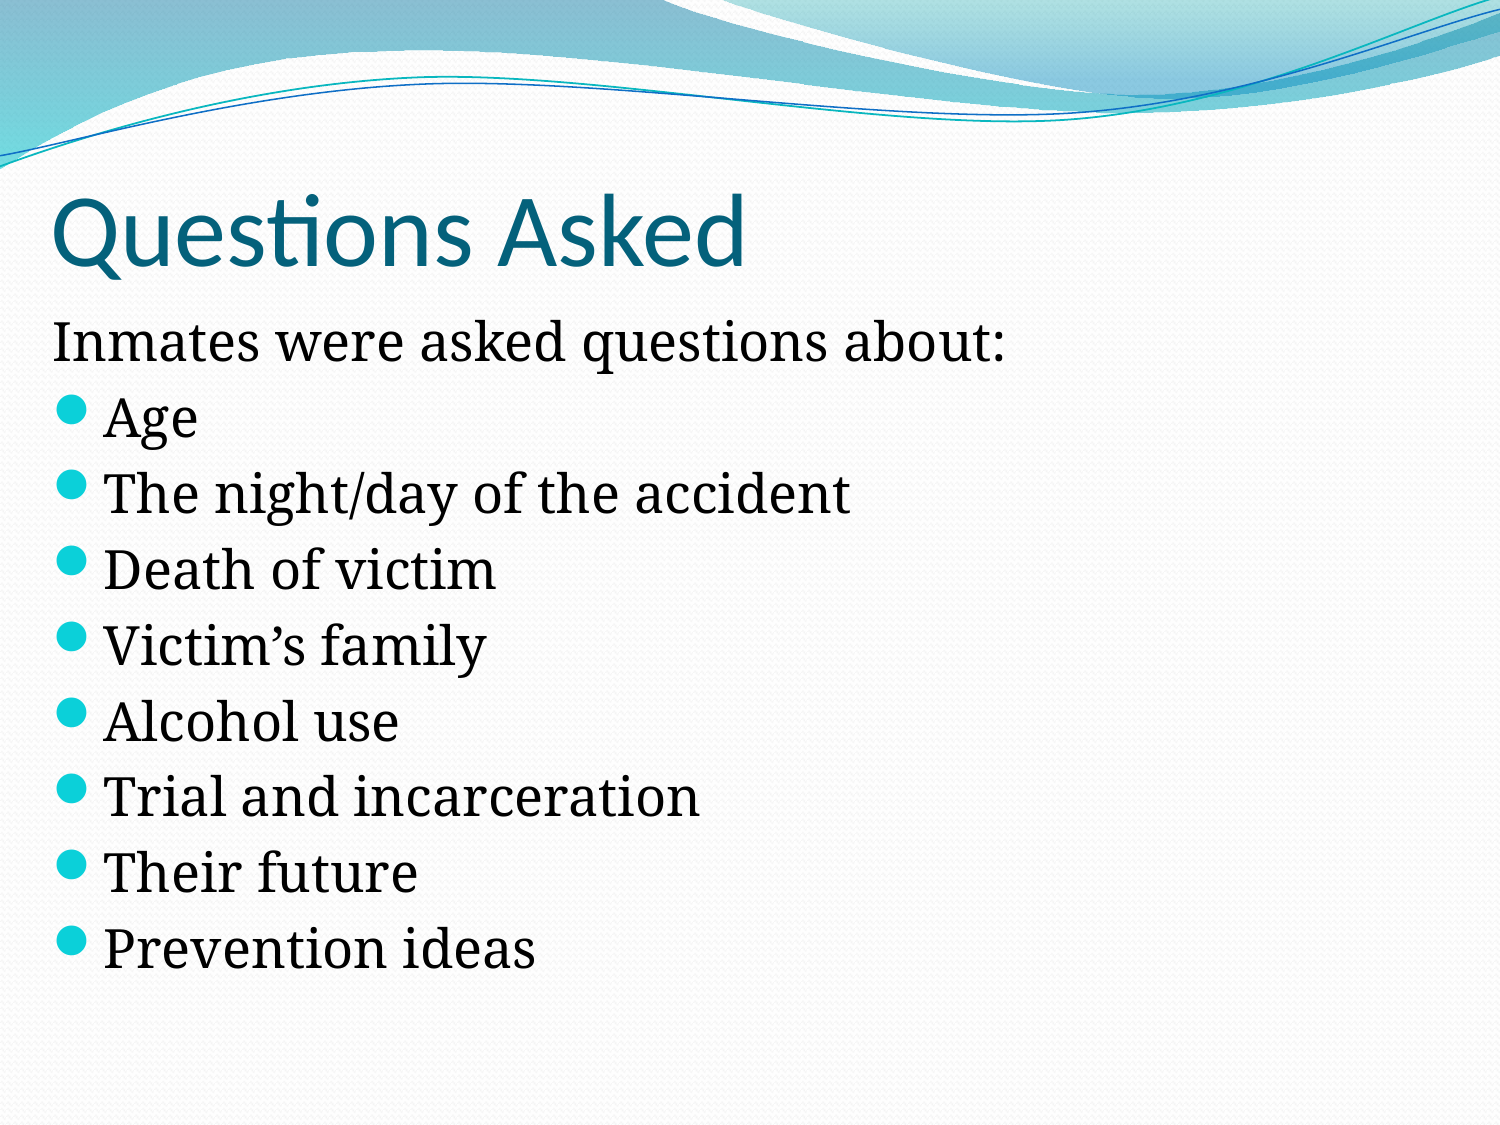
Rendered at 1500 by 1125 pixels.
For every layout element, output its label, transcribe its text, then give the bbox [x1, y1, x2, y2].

title Questions Asked [50, 99, 1400, 288]
list Inmates were asked questions about: Age The night/day of the accident Death of victim Victim’s family Alcohol use Trial and incarceration Their future Prevention ideas [37, 299, 1475, 1088]
